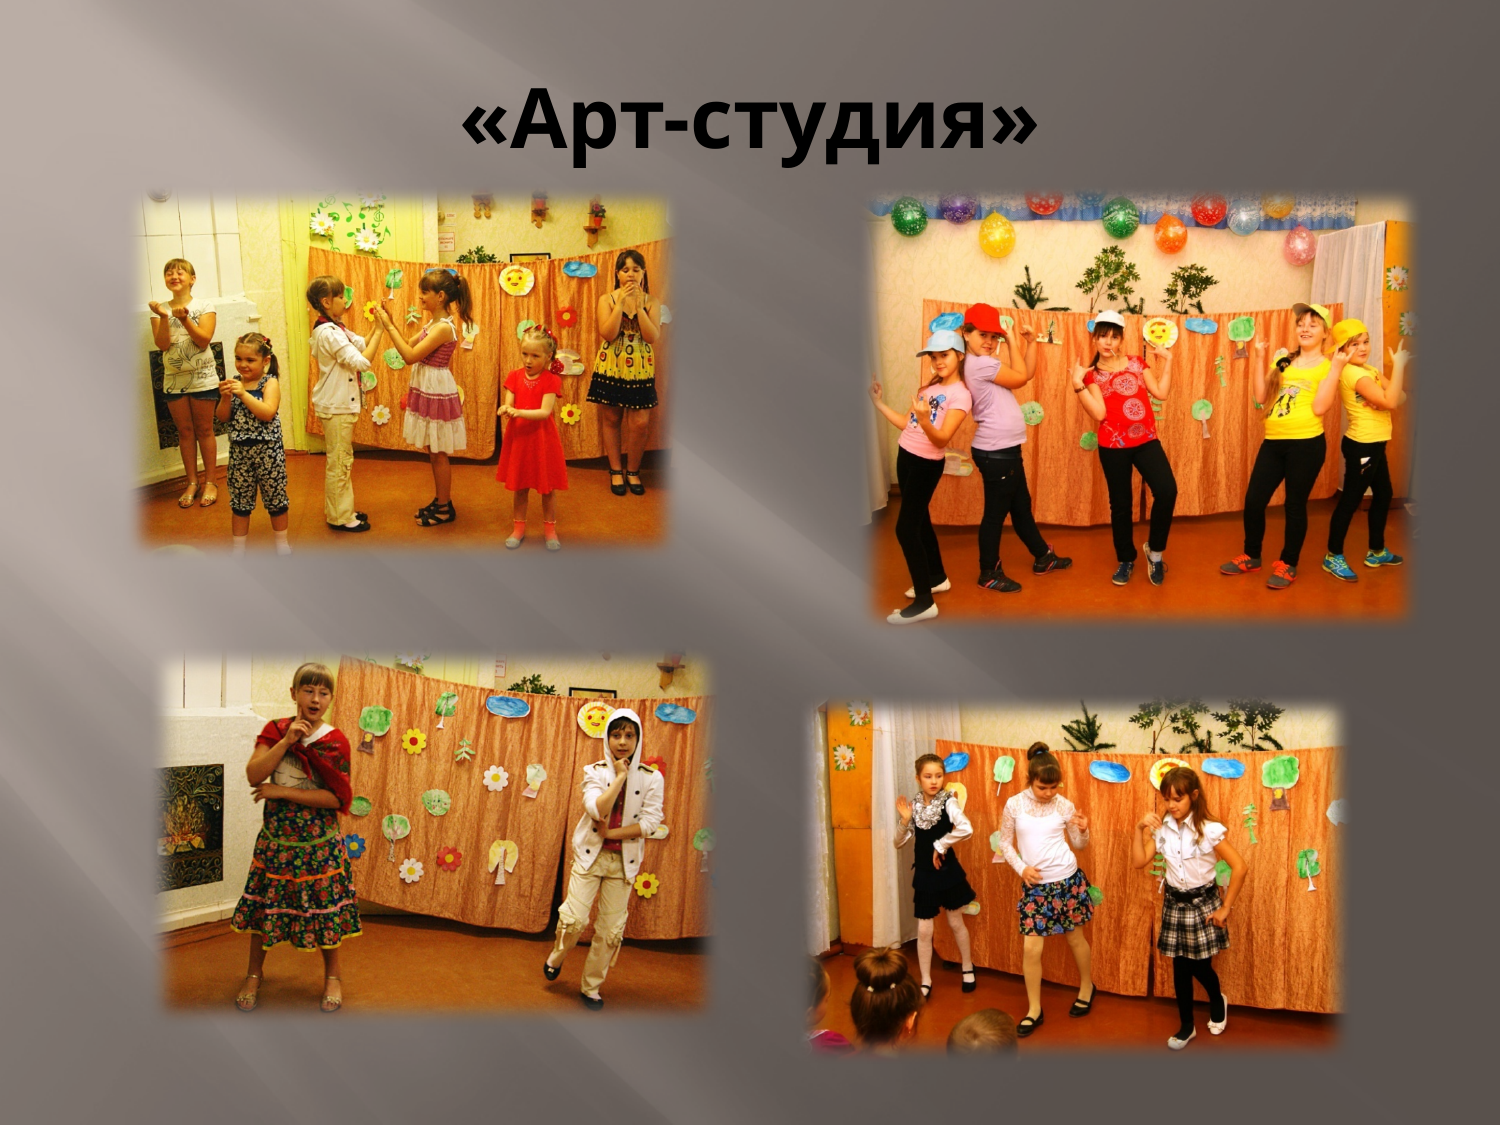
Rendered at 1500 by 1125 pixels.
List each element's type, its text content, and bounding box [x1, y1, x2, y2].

picture [147, 644, 722, 1029]
picture [796, 692, 1354, 1064]
picture [856, 184, 1424, 635]
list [123, 184, 684, 563]
title «Арт-студия» [75, 45, 1425, 185]
